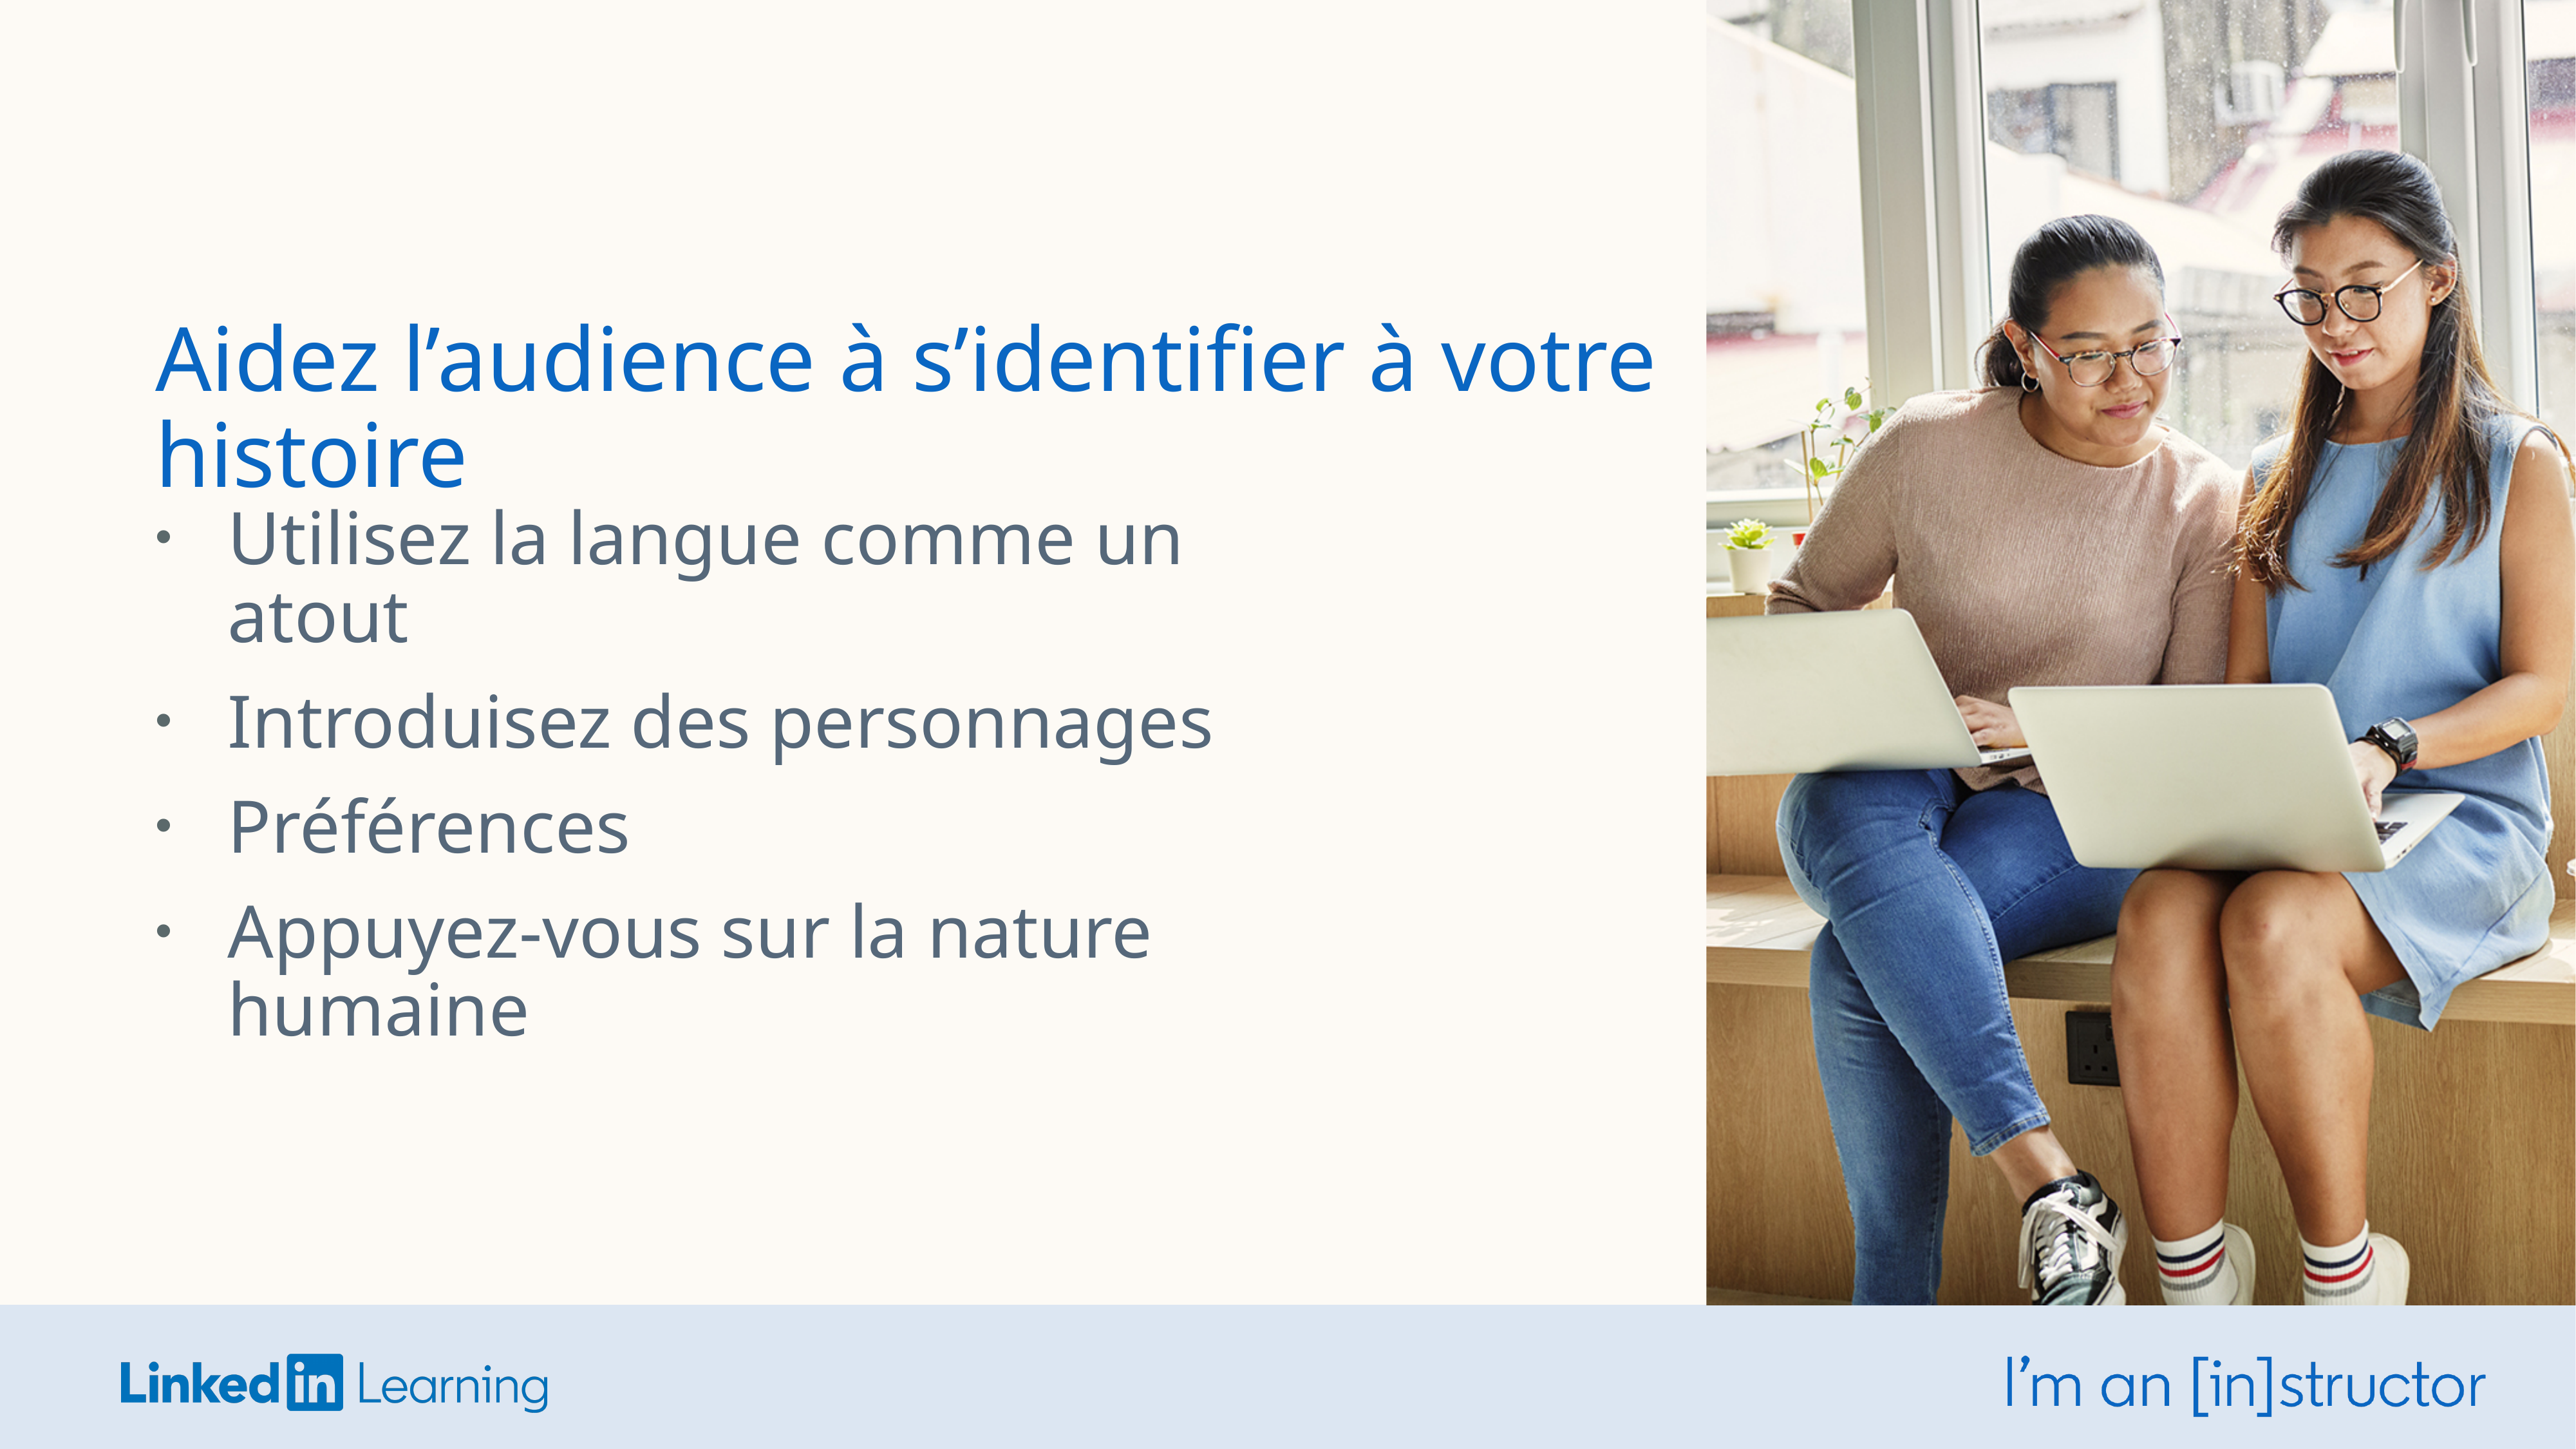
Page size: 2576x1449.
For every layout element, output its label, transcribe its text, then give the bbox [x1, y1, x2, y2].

text_box Utilisez la langue comme un atout Introduisez des personnages Préférences Appuyez-vous sur la nature humaine [146, 497, 1288, 1201]
picture [121, 1354, 547, 1413]
picture [2002, 1345, 2486, 1425]
picture [1706, 0, 2576, 1305]
text_box Aidez l’audience à s’identifier à votre histoire [146, 310, 1688, 407]
